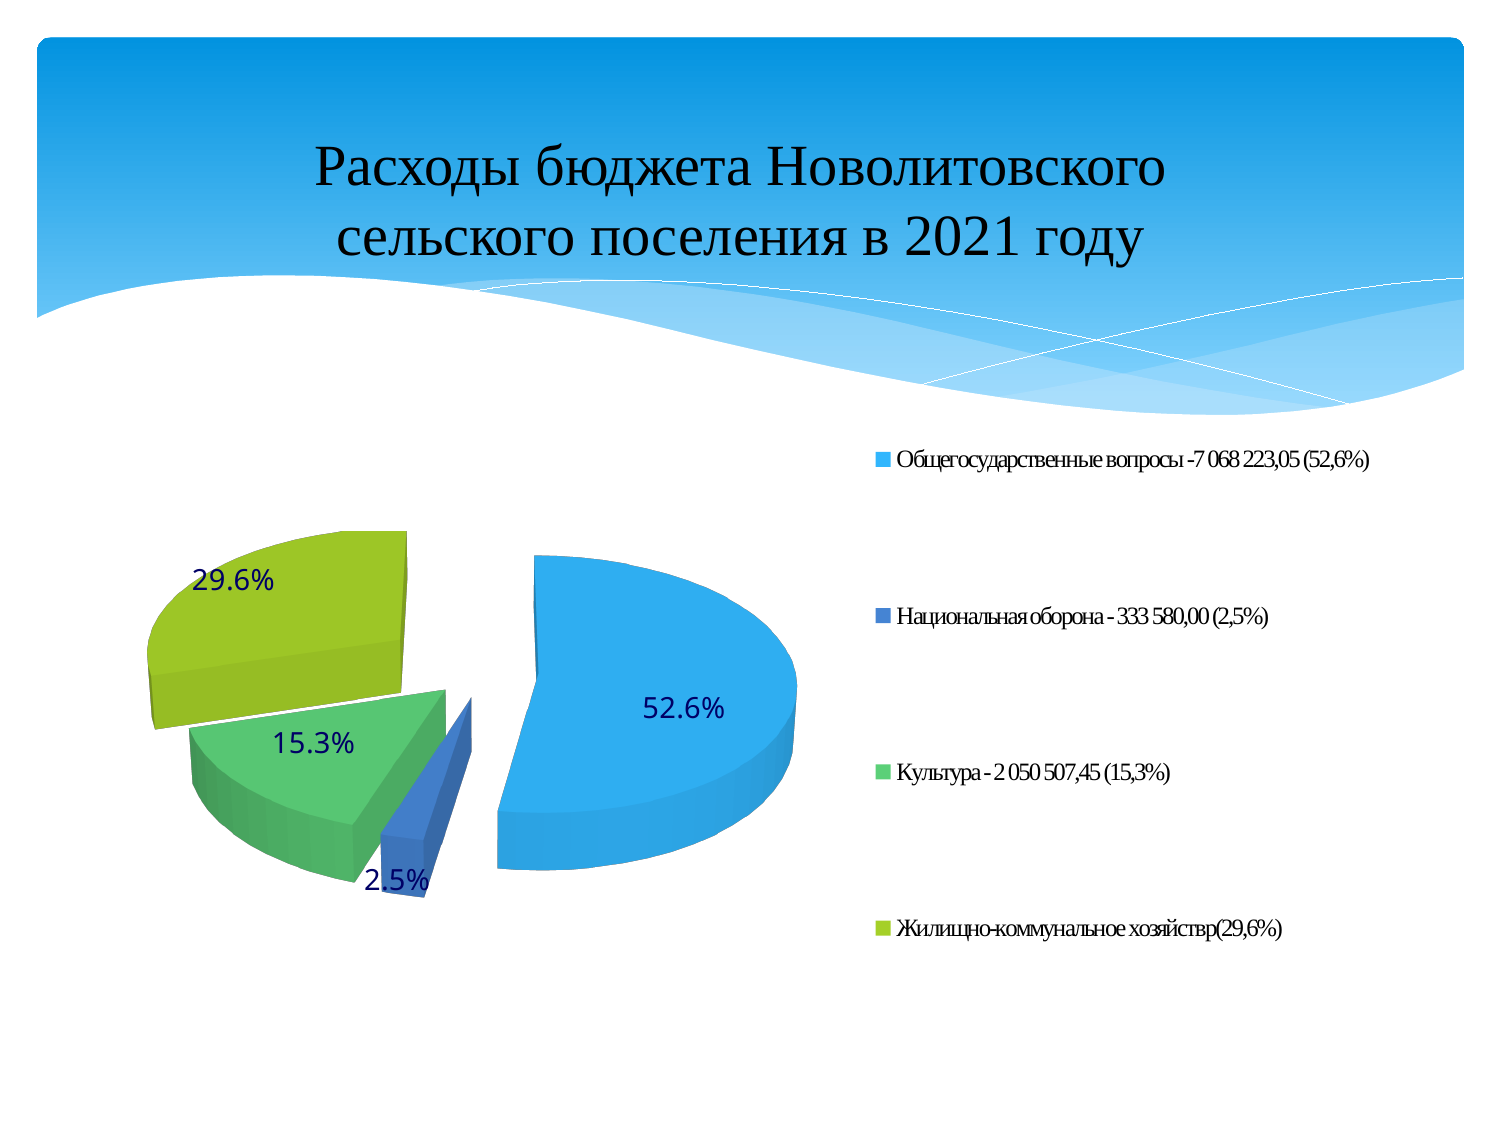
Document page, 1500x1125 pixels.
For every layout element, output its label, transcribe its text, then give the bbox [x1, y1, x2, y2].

title Расходы бюджета Новолитовского сельского поселения в 2021 году [183, 90, 1299, 304]
chart [93, 316, 1466, 1083]
